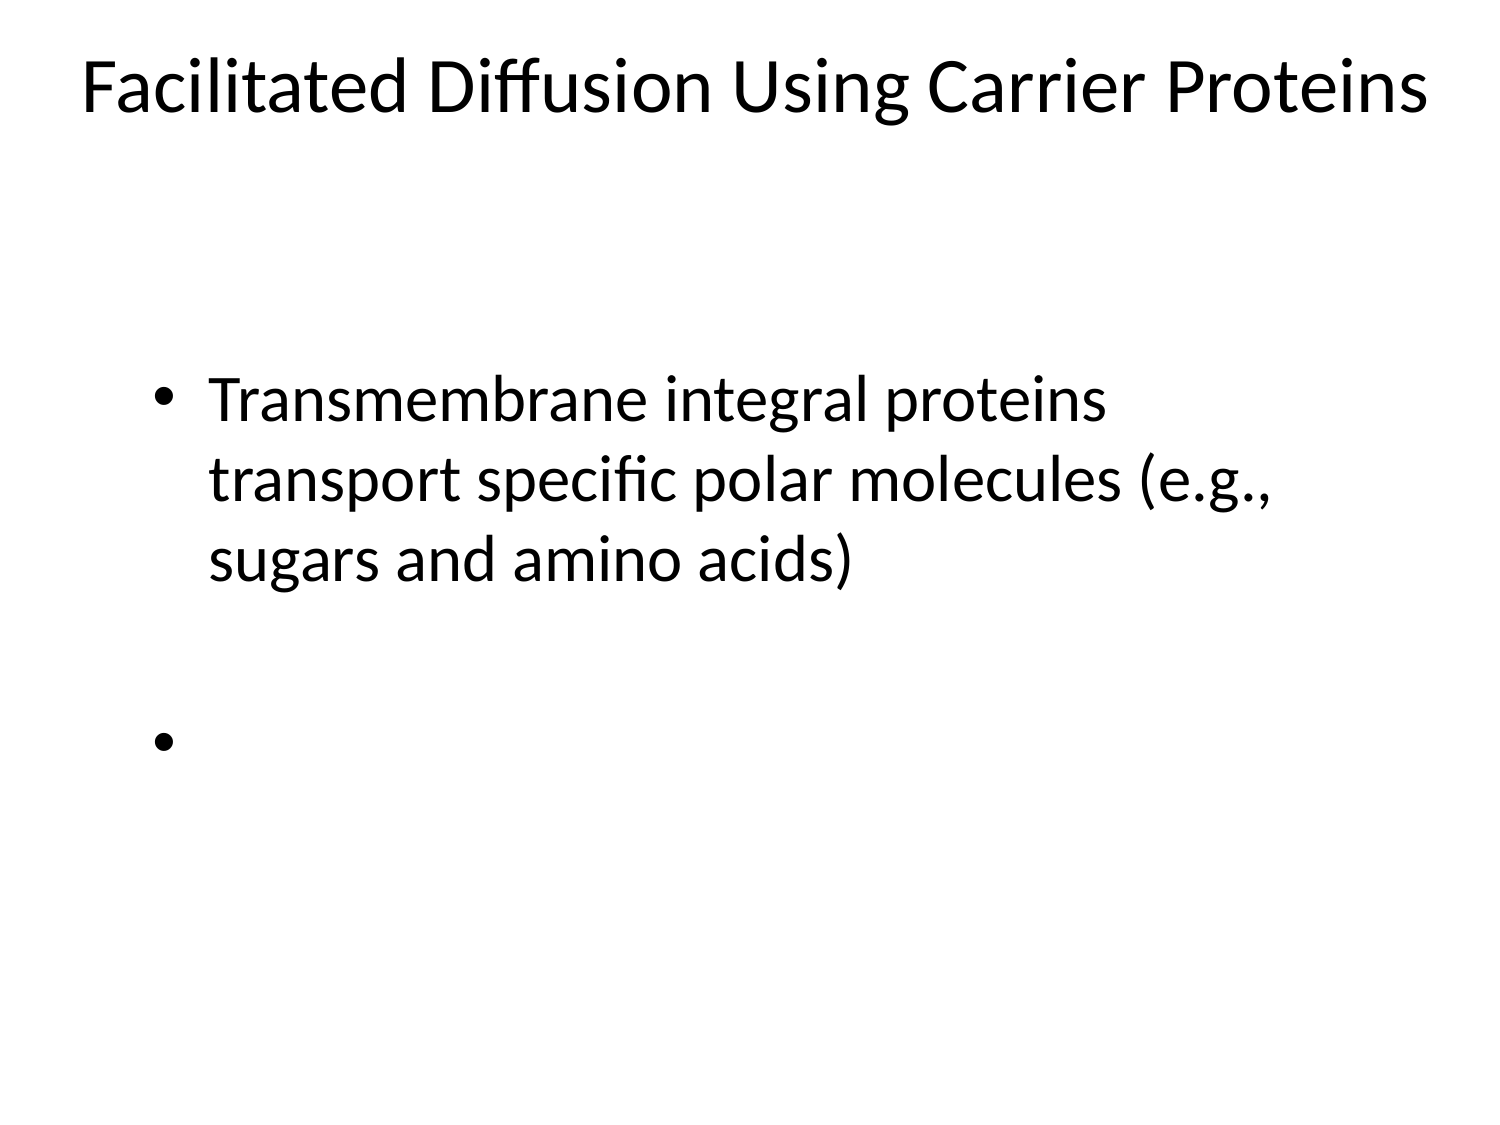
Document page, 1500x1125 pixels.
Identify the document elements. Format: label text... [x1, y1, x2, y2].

title Facilitated Diffusion Using Carrier Proteins [62, 24, 1450, 138]
list Transmembrane integral proteins transport specific polar molecules (e.g., sugars and amino acids) [137, 347, 1363, 1013]
